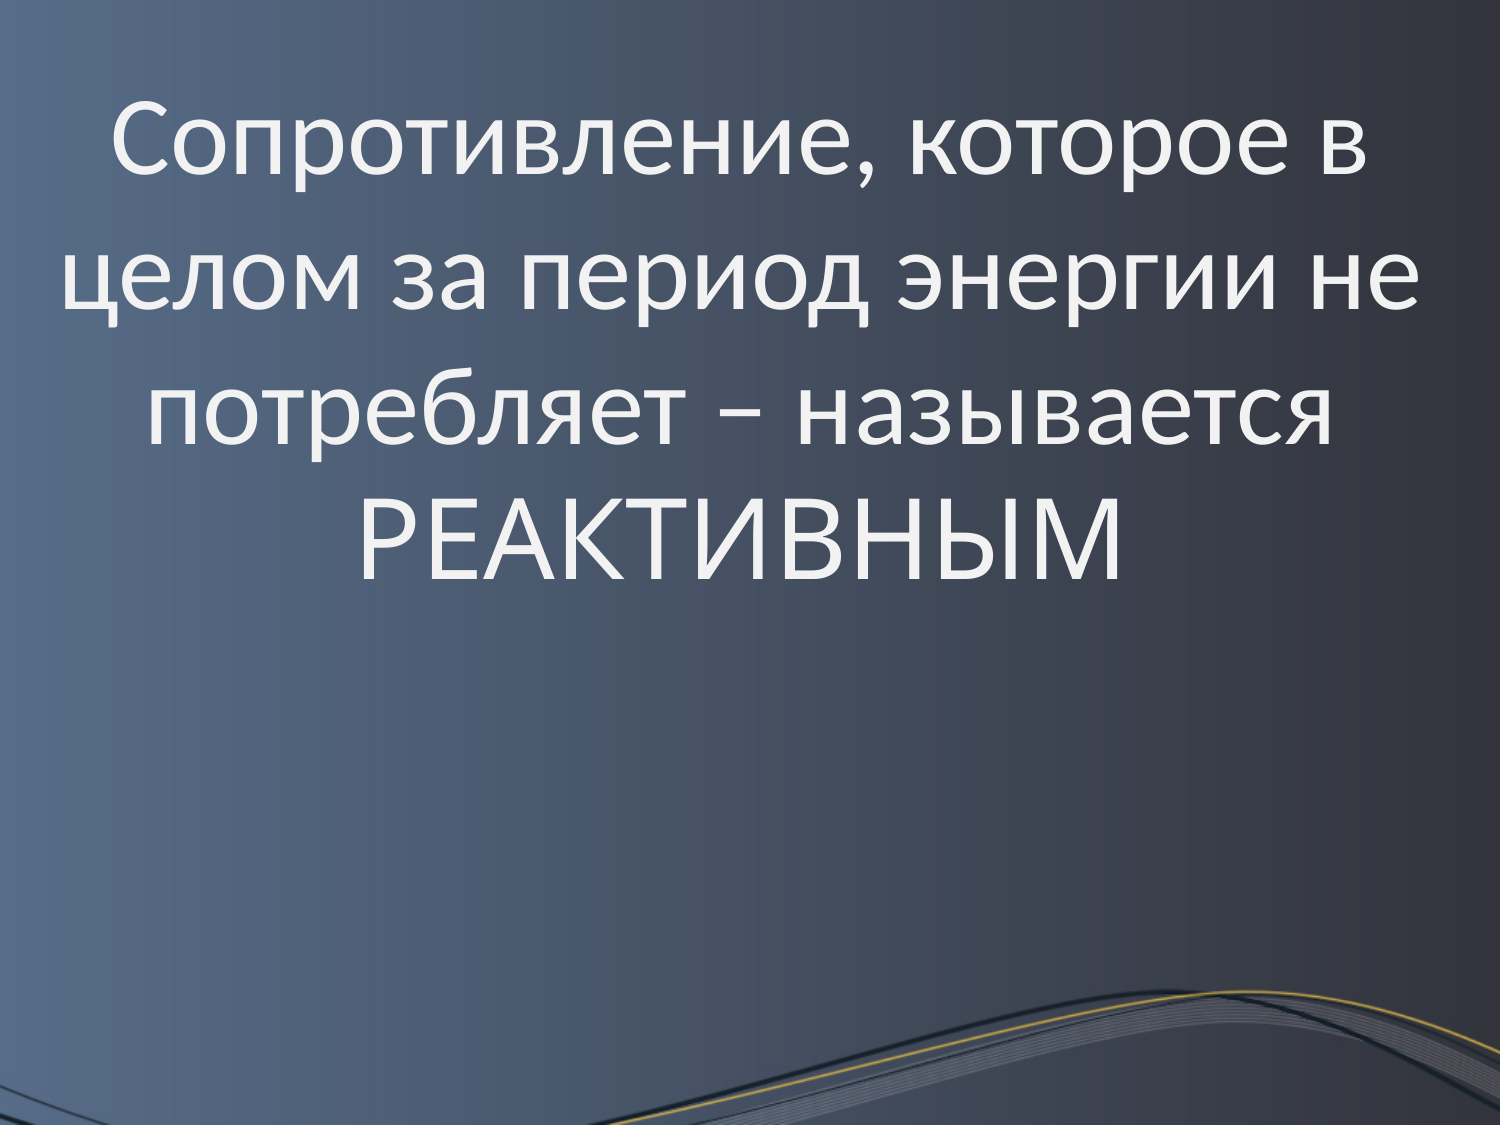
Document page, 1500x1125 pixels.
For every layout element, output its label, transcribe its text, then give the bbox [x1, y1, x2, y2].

text_box Сопротивление, которое в целом за период энергии не потребляет – называется РЕАКТИВНЫМ [41, 54, 1441, 610]
picture [0, 0, 1500, 1125]
